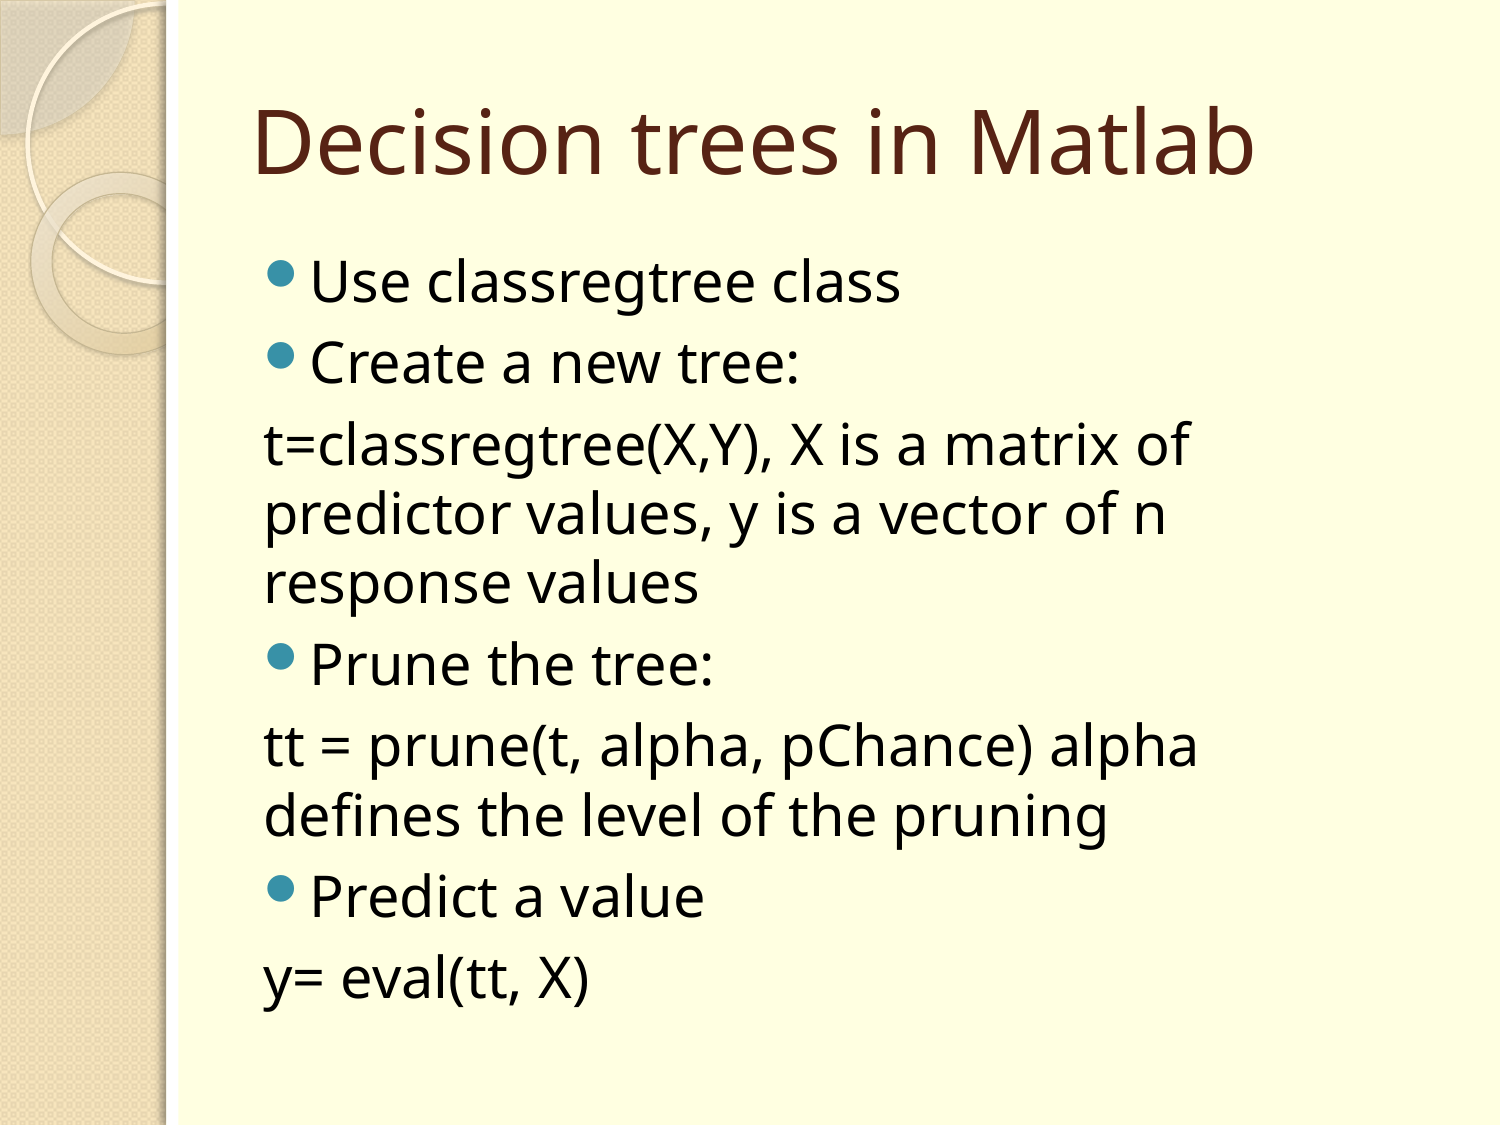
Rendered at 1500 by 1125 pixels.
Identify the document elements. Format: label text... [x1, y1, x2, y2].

title Decision trees in Matlab [235, 45, 1466, 233]
list Use classregtree class Create a new tree: t=classregtree(X,Y), X is a matrix of predictor values, y is a vector of n response values Prune the tree: tt = prune(t, alpha, pChance) alpha defines the level of the pruning Predict a value y= eval(tt, X) [235, 237, 1466, 1025]
